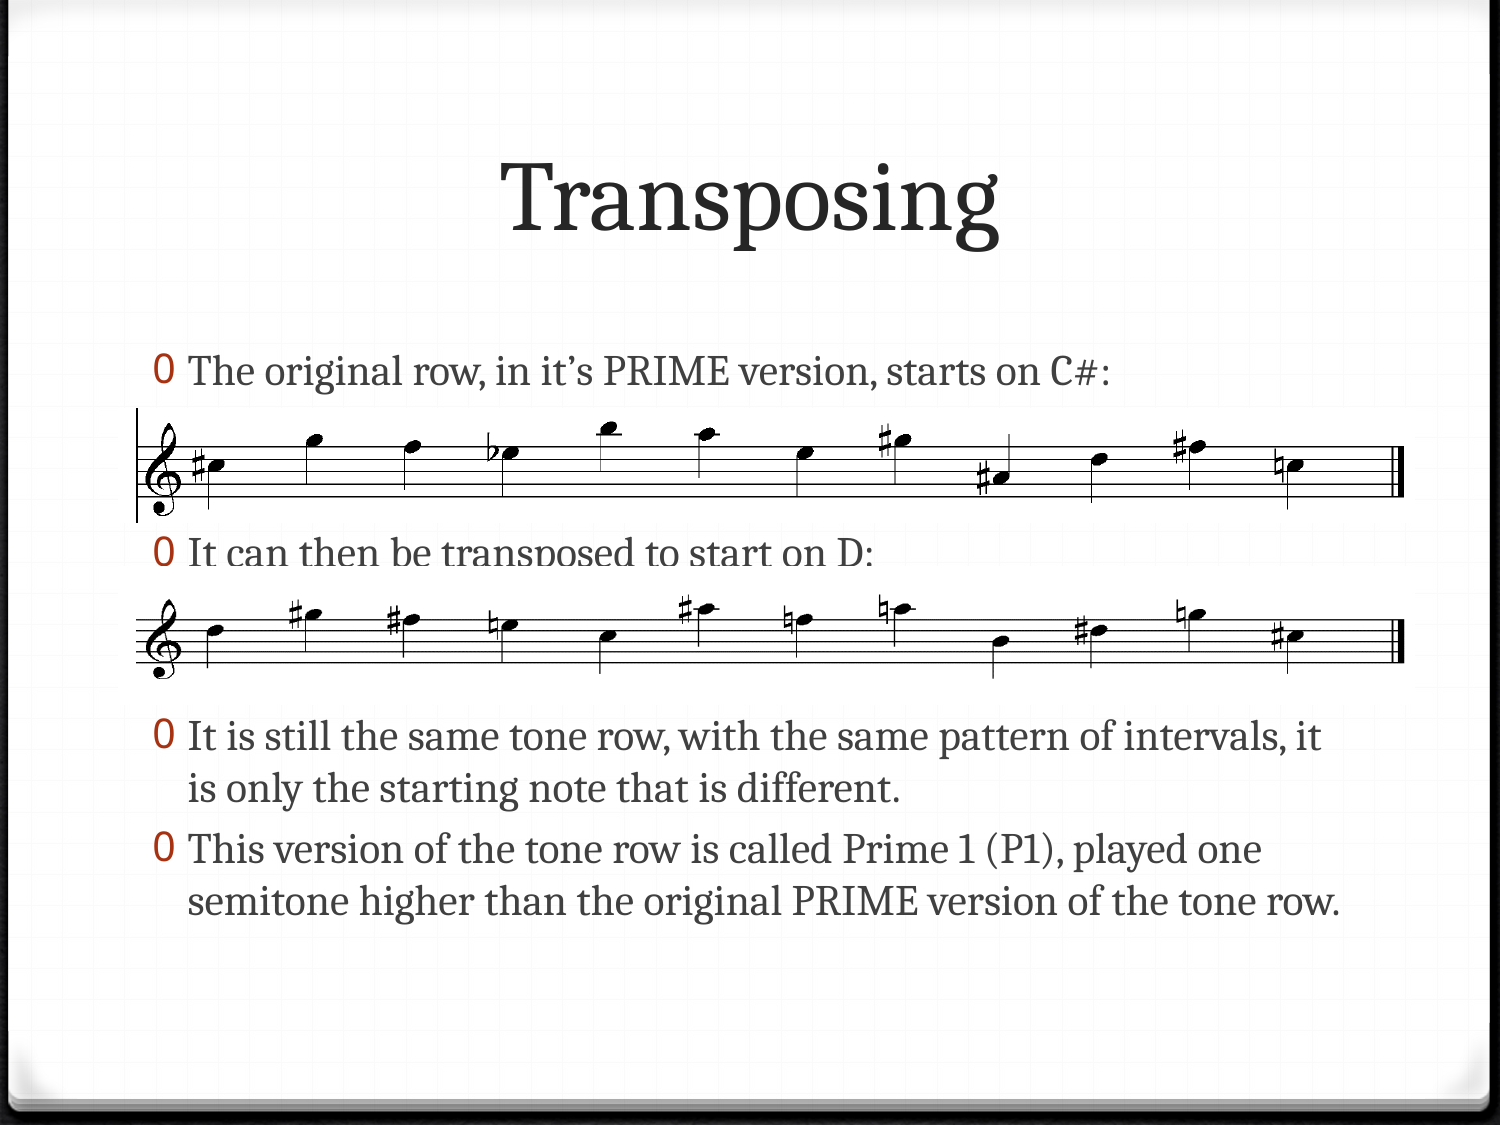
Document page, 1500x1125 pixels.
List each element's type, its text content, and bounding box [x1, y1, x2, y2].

list The original row, in it’s PRIME version, starts on C#: It can then be transposed to start on D: It is still the same tone row, with the same pattern of intervals, it is only the starting note that is different. This version of the tone row is called Prime 1 (P1), played one semitone higher than the original PRIME version of the tone row. [137, 334, 1363, 404]
list The original row, in it’s PRIME version, starts on C#: It can then be transposed to start on D: It is still the same tone row, with the same pattern of intervals, it is only the starting note that is different. This version of the tone row is called Prime 1 (P1), played one semitone higher than the original PRIME version of the tone row. [137, 530, 1363, 562]
picture [0, 0, 1500, 1125]
title Transposing [90, 71, 1410, 309]
list The original row, in it’s PRIME version, starts on C#: It can then be transposed to start on D: It is still the same tone row, with the same pattern of intervals, it is only the starting note that is different. This version of the tone row is called Prime 1 (P1), played one semitone higher than the original PRIME version of the tone row. [137, 712, 1363, 983]
